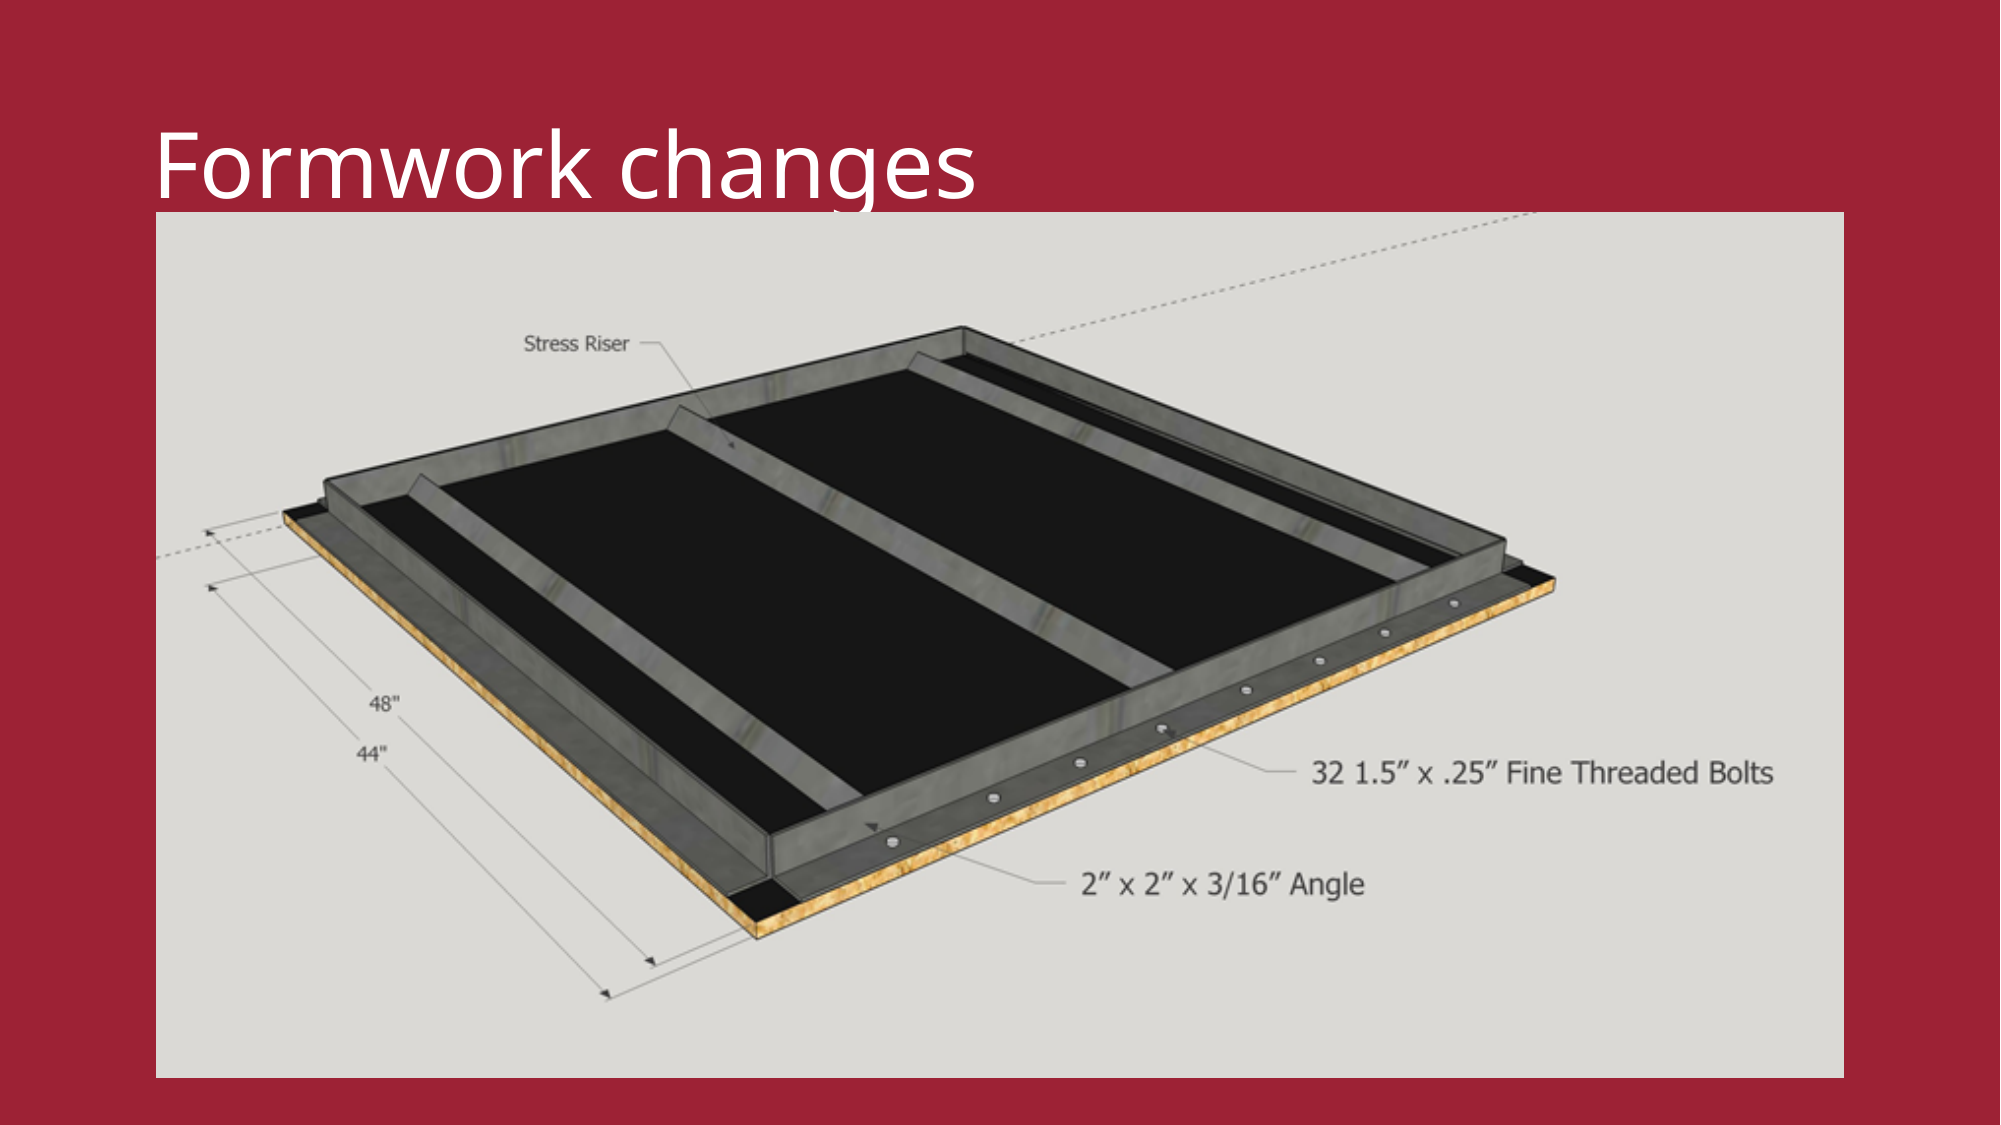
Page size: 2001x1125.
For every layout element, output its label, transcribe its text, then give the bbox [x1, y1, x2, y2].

title Formwork changes [137, 59, 1863, 278]
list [156, 212, 1844, 1078]
